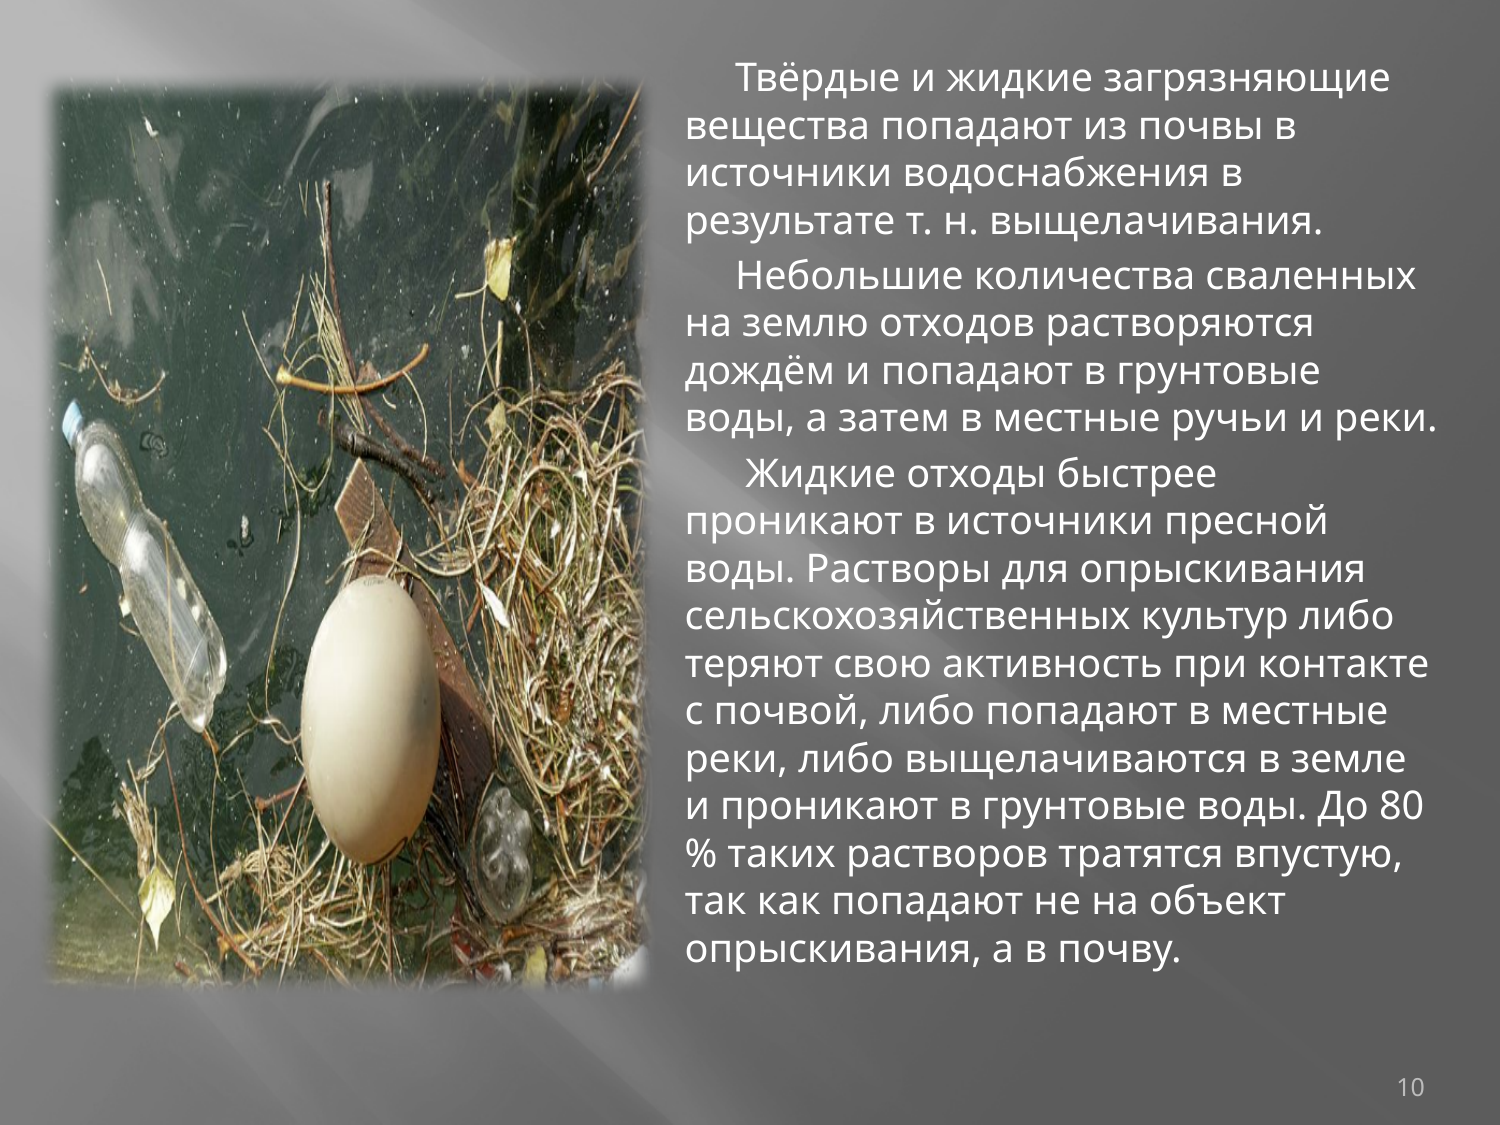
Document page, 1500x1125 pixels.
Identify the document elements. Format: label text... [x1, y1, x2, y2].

list Твёрдые и жидкие загрязняющие вещества попадают из почвы в источники водоснабжения в результате т. н. выщелачивания. Небольшие количества сваленных на землю отходов растворяются дождём и попадают в грунтовые воды, а затем в местные ручьи и реки. Жидкие отходы быстрее проникают в источники пресной воды. Растворы для опрыскивания сельскохозяйственных культур либо теряют свою активность при контакте с почвой, либо попадают в местные реки, либо выщелачиваются в земле и проникают в грунтовые воды. До 80 % таких растворов тратятся впустую, так как попадают не на объект опрыскивания, а в почву. [644, 44, 1454, 1079]
picture [34, 70, 657, 997]
slide_number 10 [1299, 1052, 1425, 1113]
